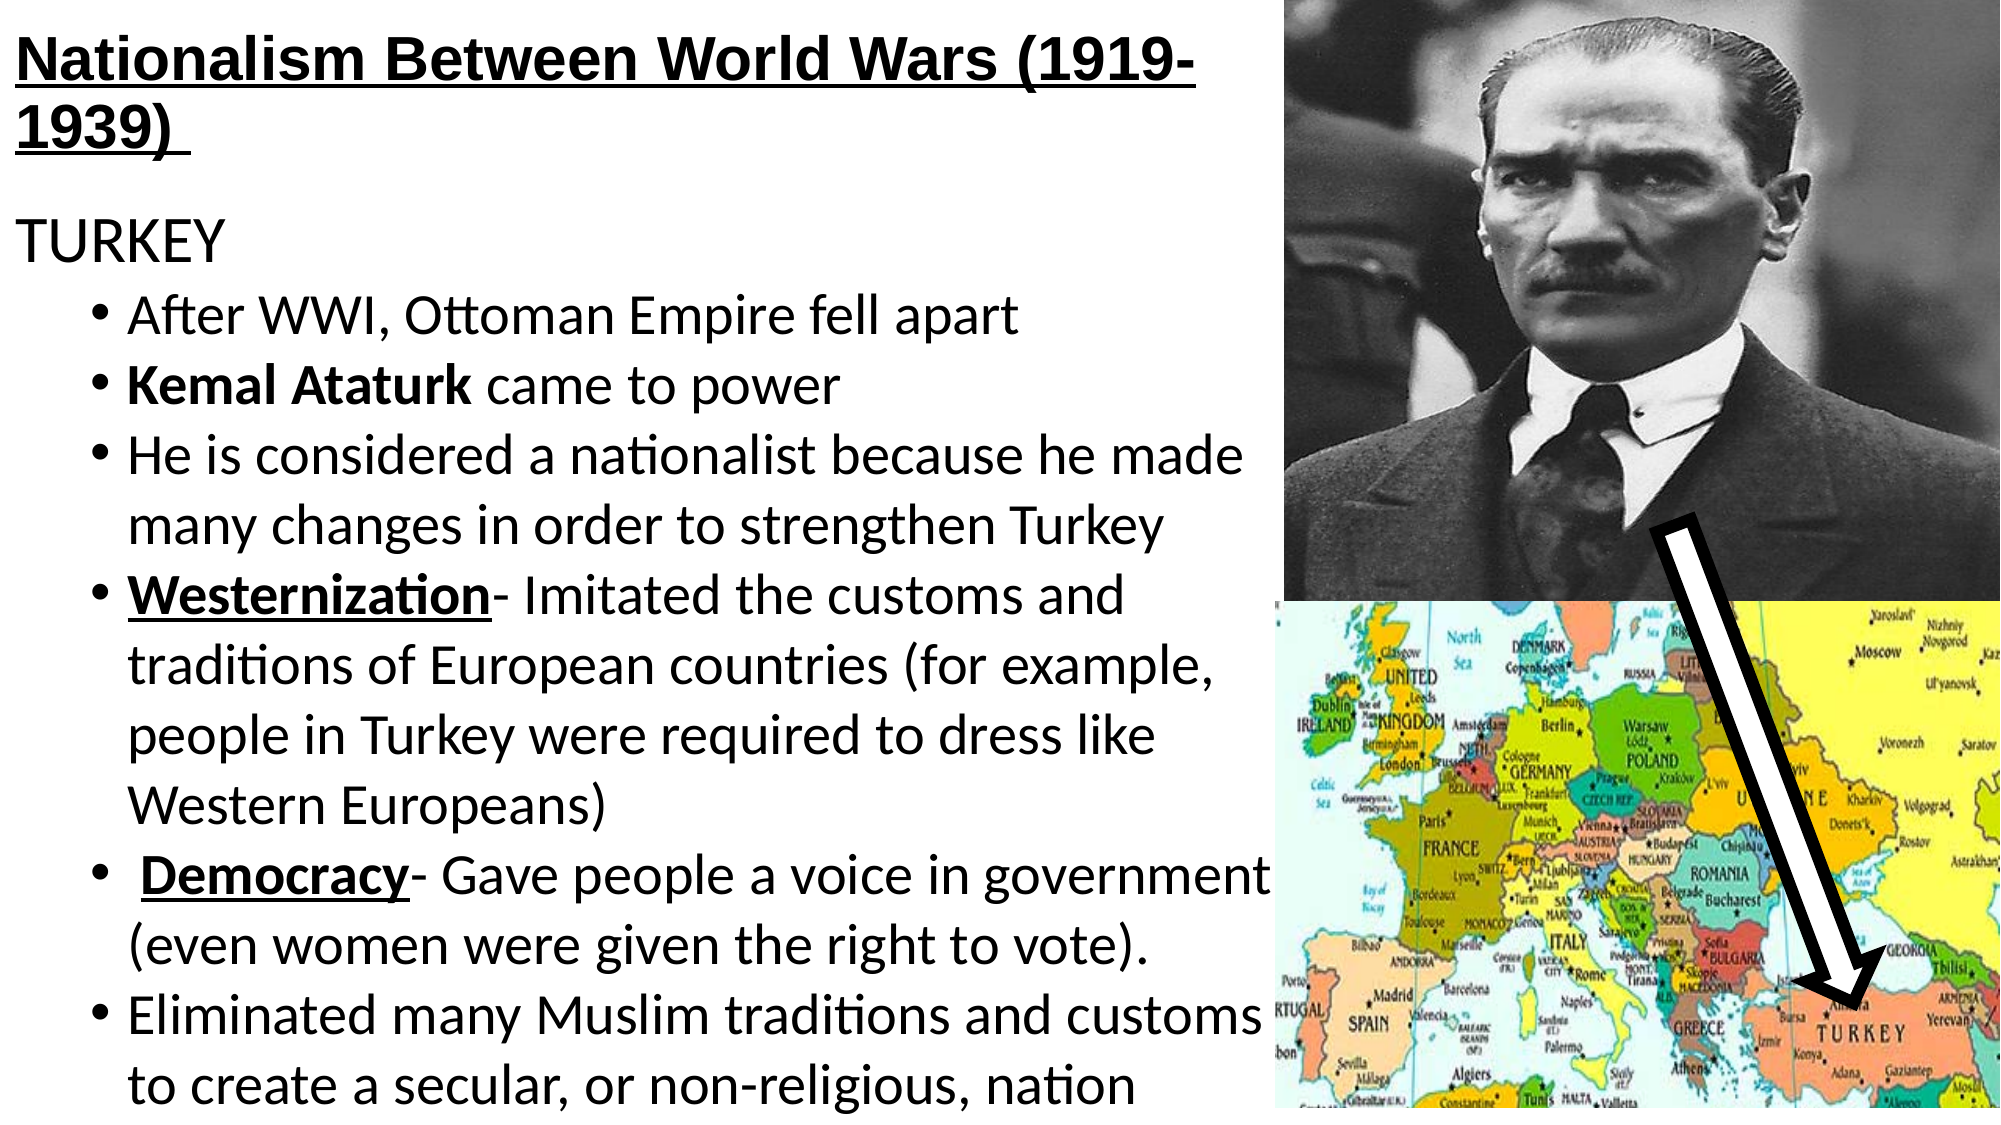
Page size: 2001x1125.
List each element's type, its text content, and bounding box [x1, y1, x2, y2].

picture [1274, 0, 2000, 1108]
title Nationalism Between World Wars (1919-1939) [0, 18, 1247, 171]
list TURKEY After WWI, Ottoman Empire fell apart Kemal Ataturk came to power He is considered a nationalist because he made many changes in order to strengthen Turkey Westernization- Imitated the customs and traditions of European countries (for example, people in Turkey were required to dress like Western Europeans) Democracy- Gave people a voice in government (even women were given the right to vote). Eliminated many Muslim traditions and customs to create a secular, or non-religious, nation [0, 188, 1295, 1125]
